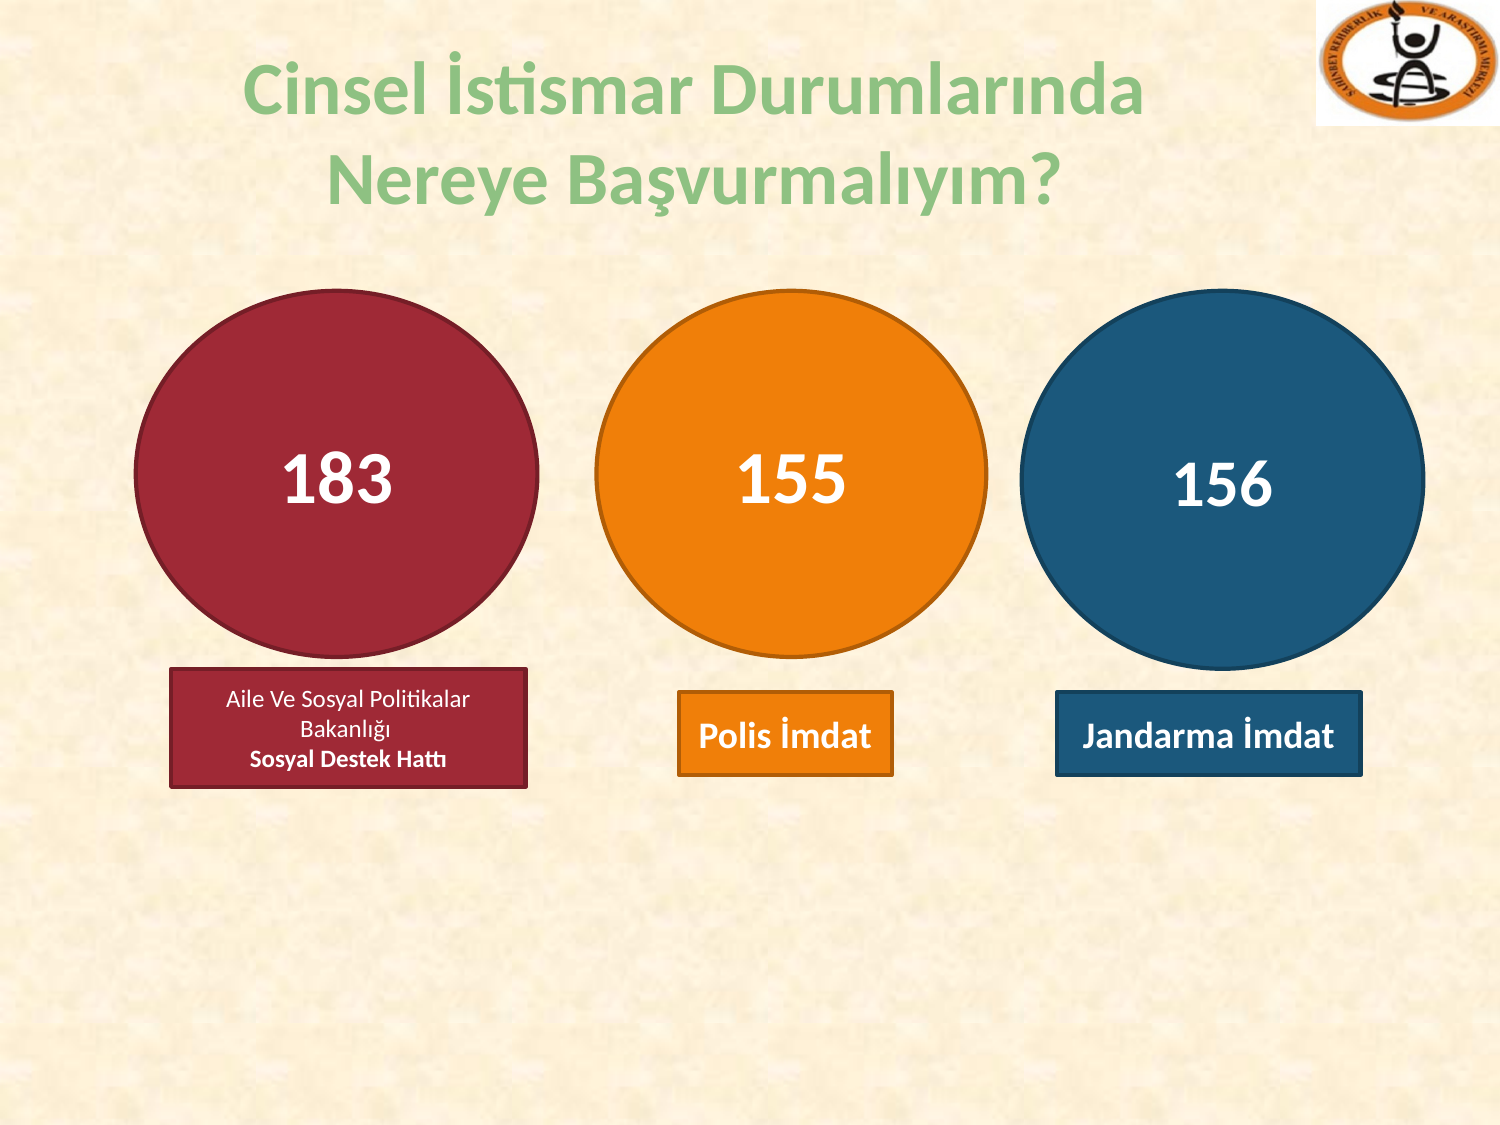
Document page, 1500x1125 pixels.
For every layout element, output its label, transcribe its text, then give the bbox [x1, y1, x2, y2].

text_box 156 [1019, 288, 1426, 671]
text_box 155 [594, 288, 989, 660]
text_box Aile Ve Sosyal Politikalar Bakanlığı Sosyal Destek Hattı [169, 667, 528, 789]
text_box Jandarma İmdat [1055, 690, 1363, 777]
text_box 183 [133, 288, 540, 660]
title Cinsel İstismar Durumlarında Nereye Başvurmalıyım? [123, 30, 1267, 229]
text_box Polis İmdat [677, 690, 894, 777]
picture [0, 0, 1500, 1125]
